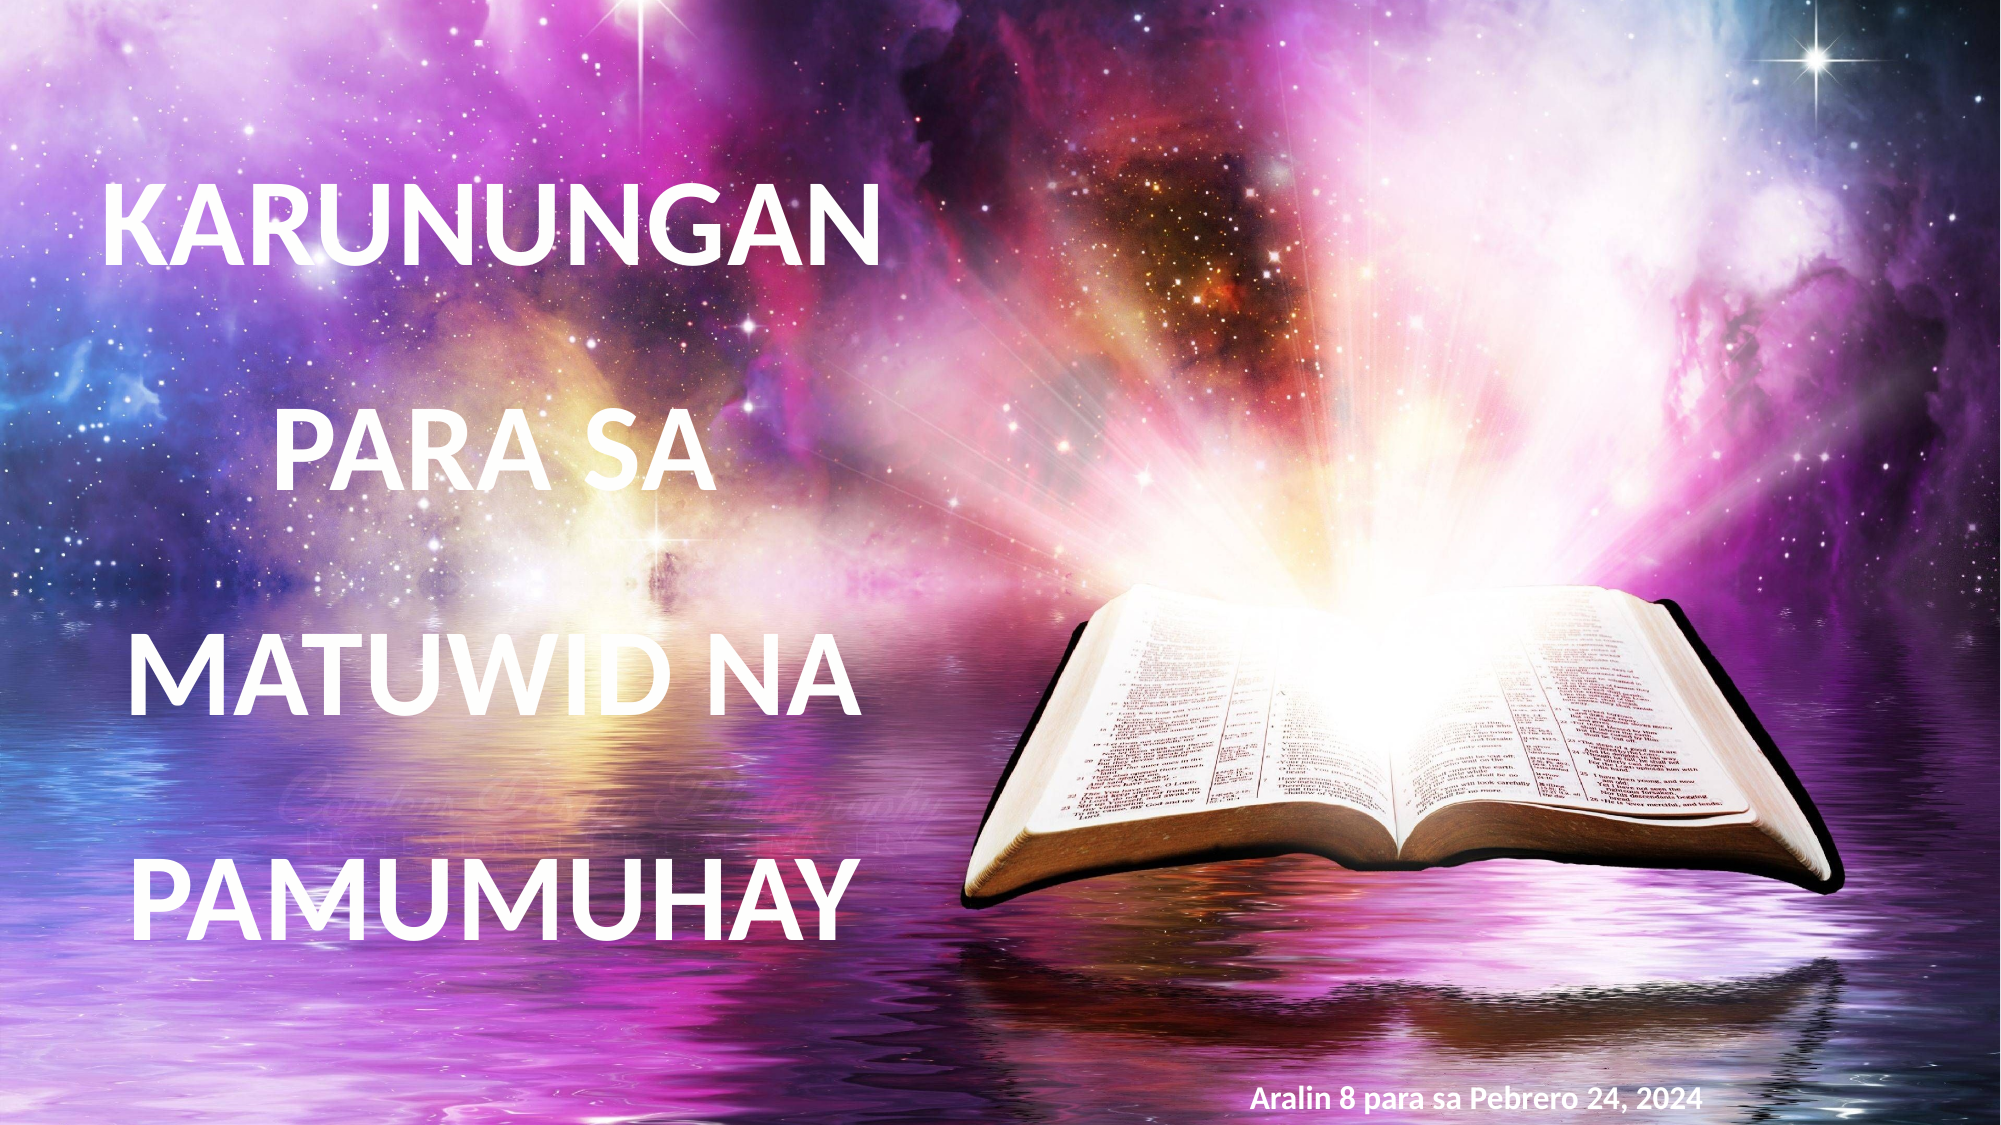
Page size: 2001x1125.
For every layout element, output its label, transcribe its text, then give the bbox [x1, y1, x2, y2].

text_box Aralin 8 para sa Pebrero 24, 2024 [1234, 1068, 1719, 1124]
picture [0, 0, 2001, 1125]
text_box KARUNUNGAN PARA SA MATUWID NA PAMUMUHAY [79, 58, 909, 974]
